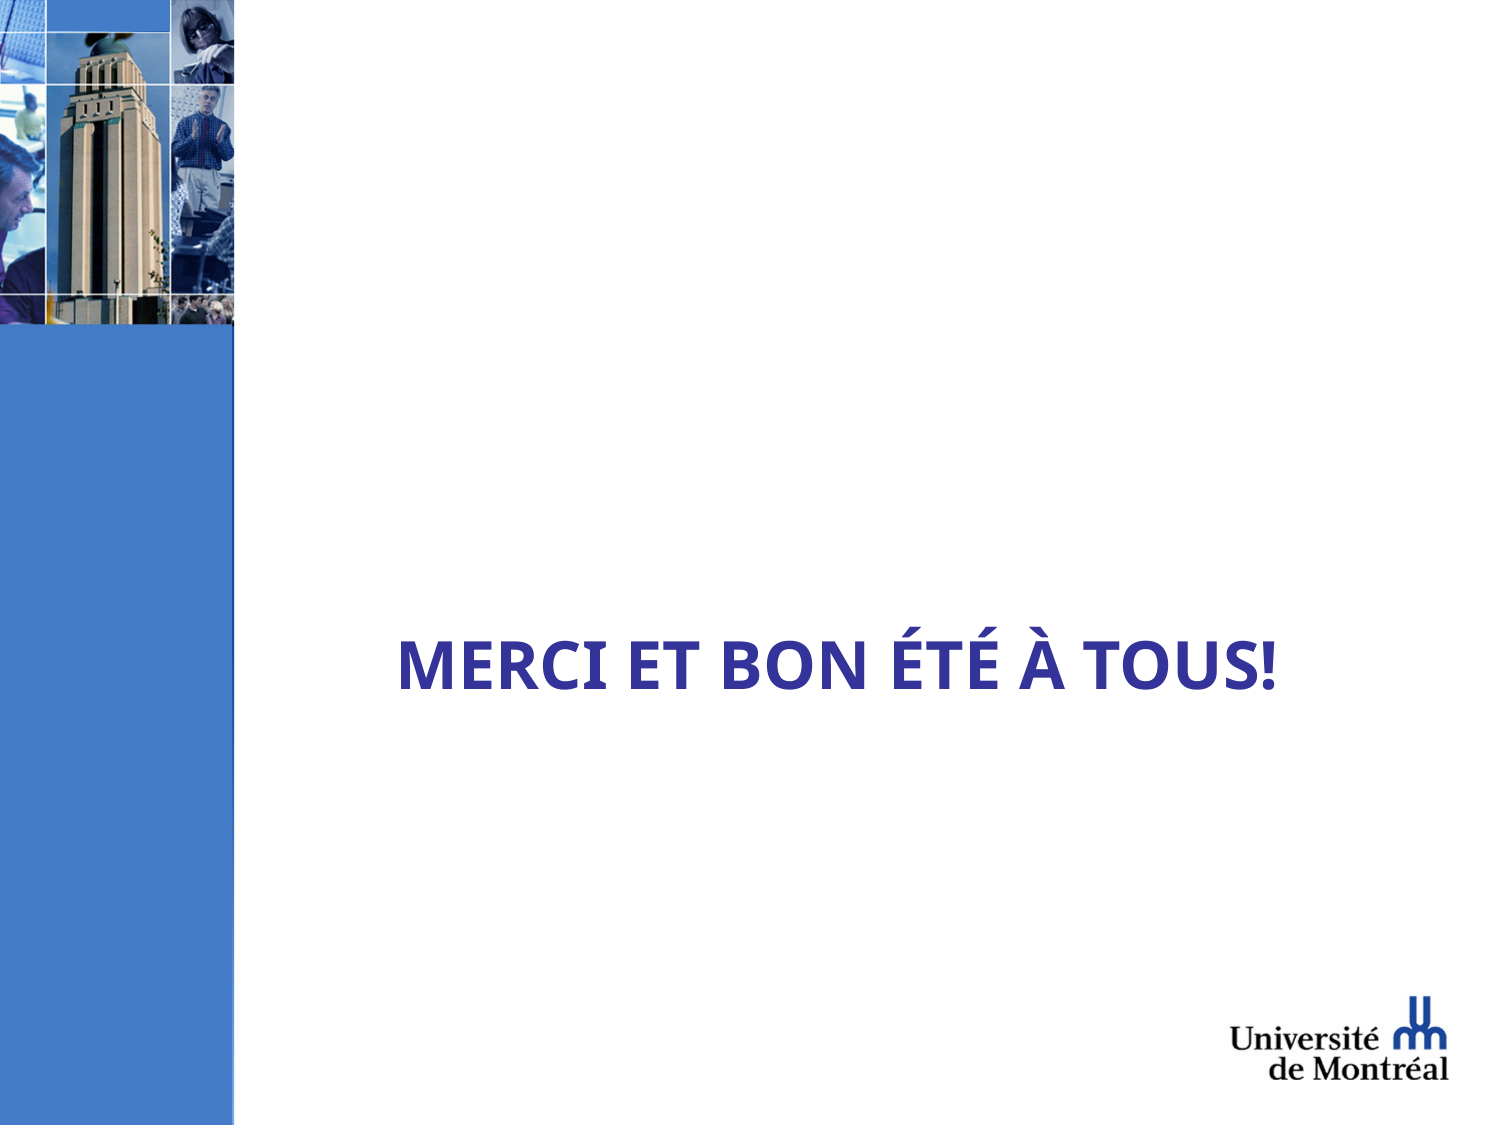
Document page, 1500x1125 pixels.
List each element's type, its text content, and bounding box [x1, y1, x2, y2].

picture [0, 0, 1500, 1125]
list MERCI ET BON ÉTÉ À TOUS! [287, 324, 1388, 1000]
